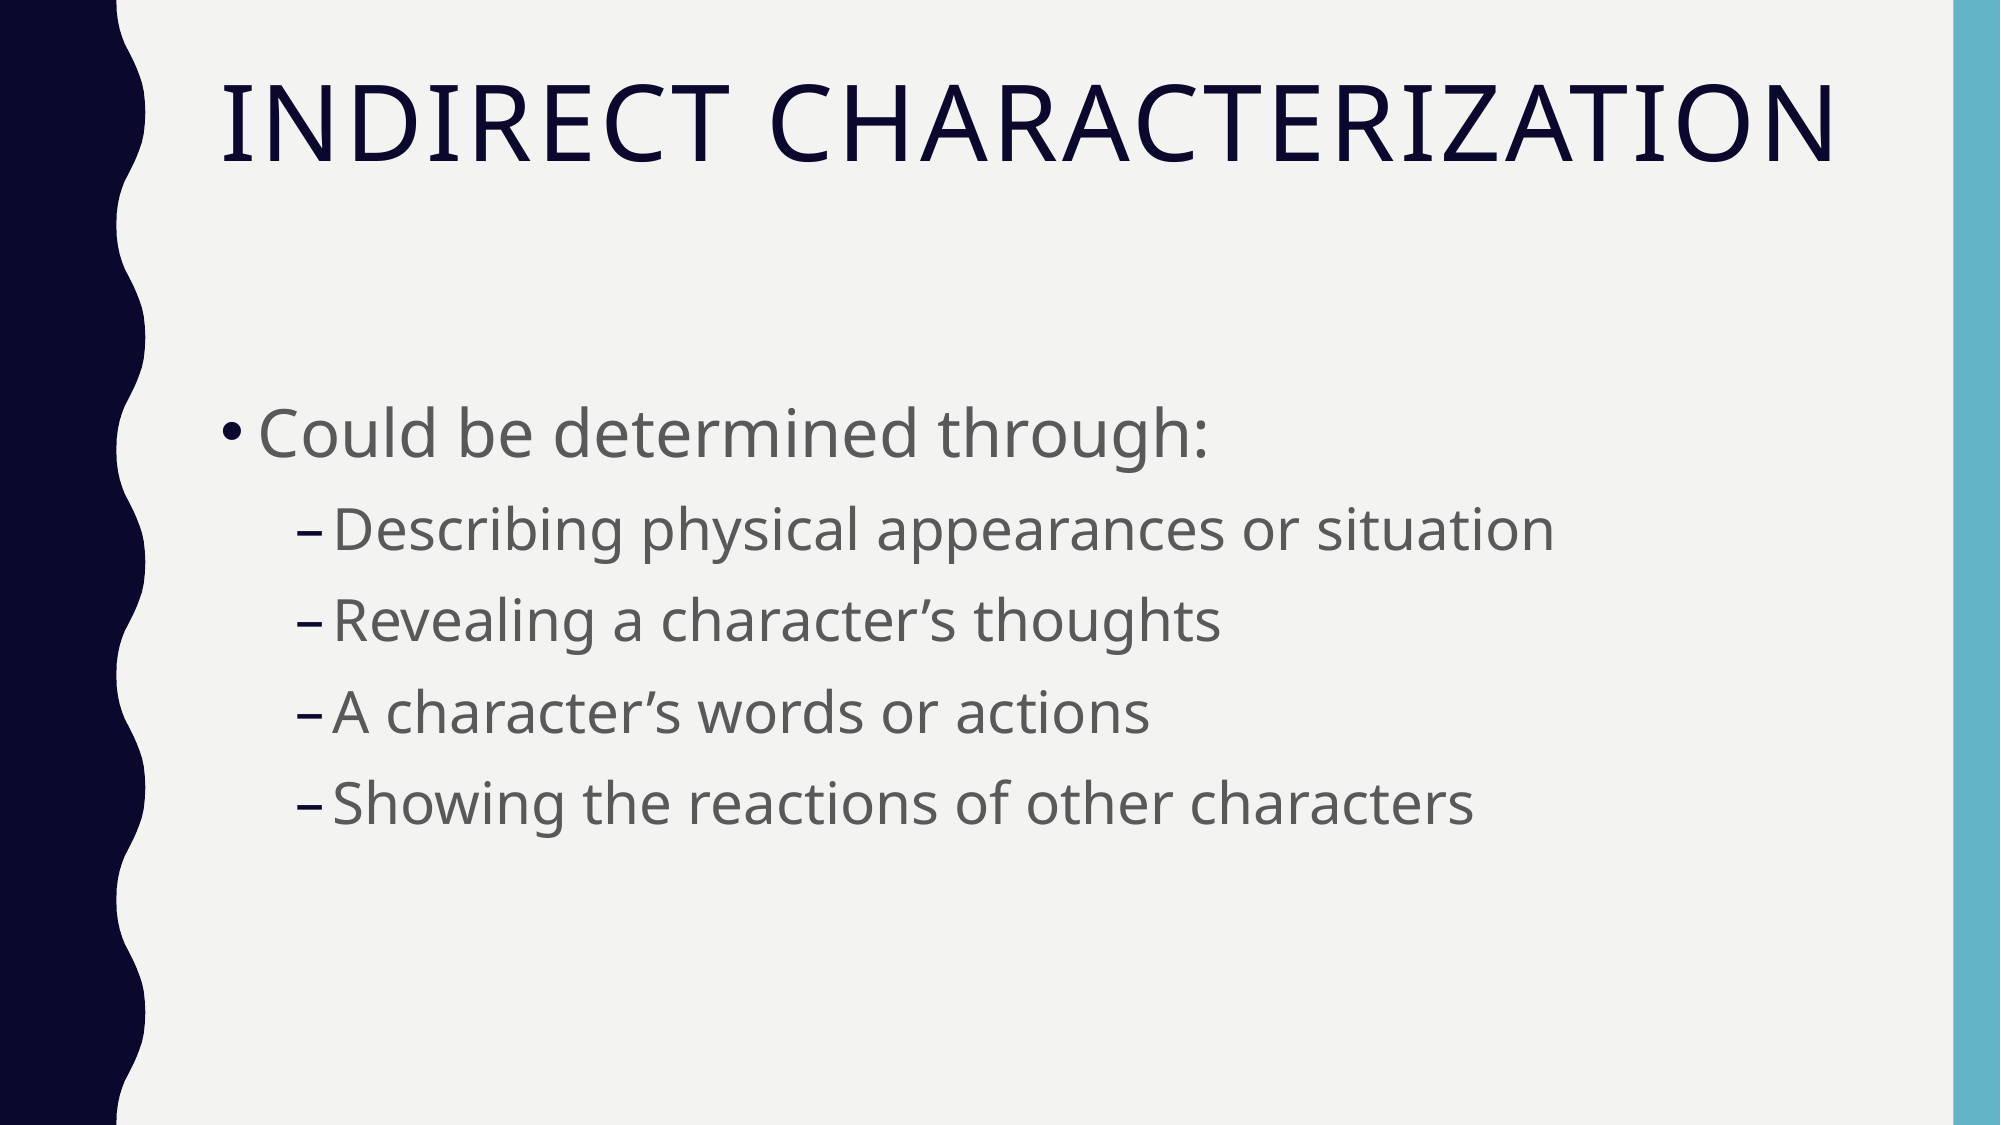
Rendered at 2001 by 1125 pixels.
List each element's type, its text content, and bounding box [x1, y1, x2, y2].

list Could be determined through: Describing physical appearances or situation Revealing a character’s thoughts A character’s words or actions Showing the reactions of other characters [205, 375, 1875, 965]
title Indirect characterization [205, 62, 1875, 308]
